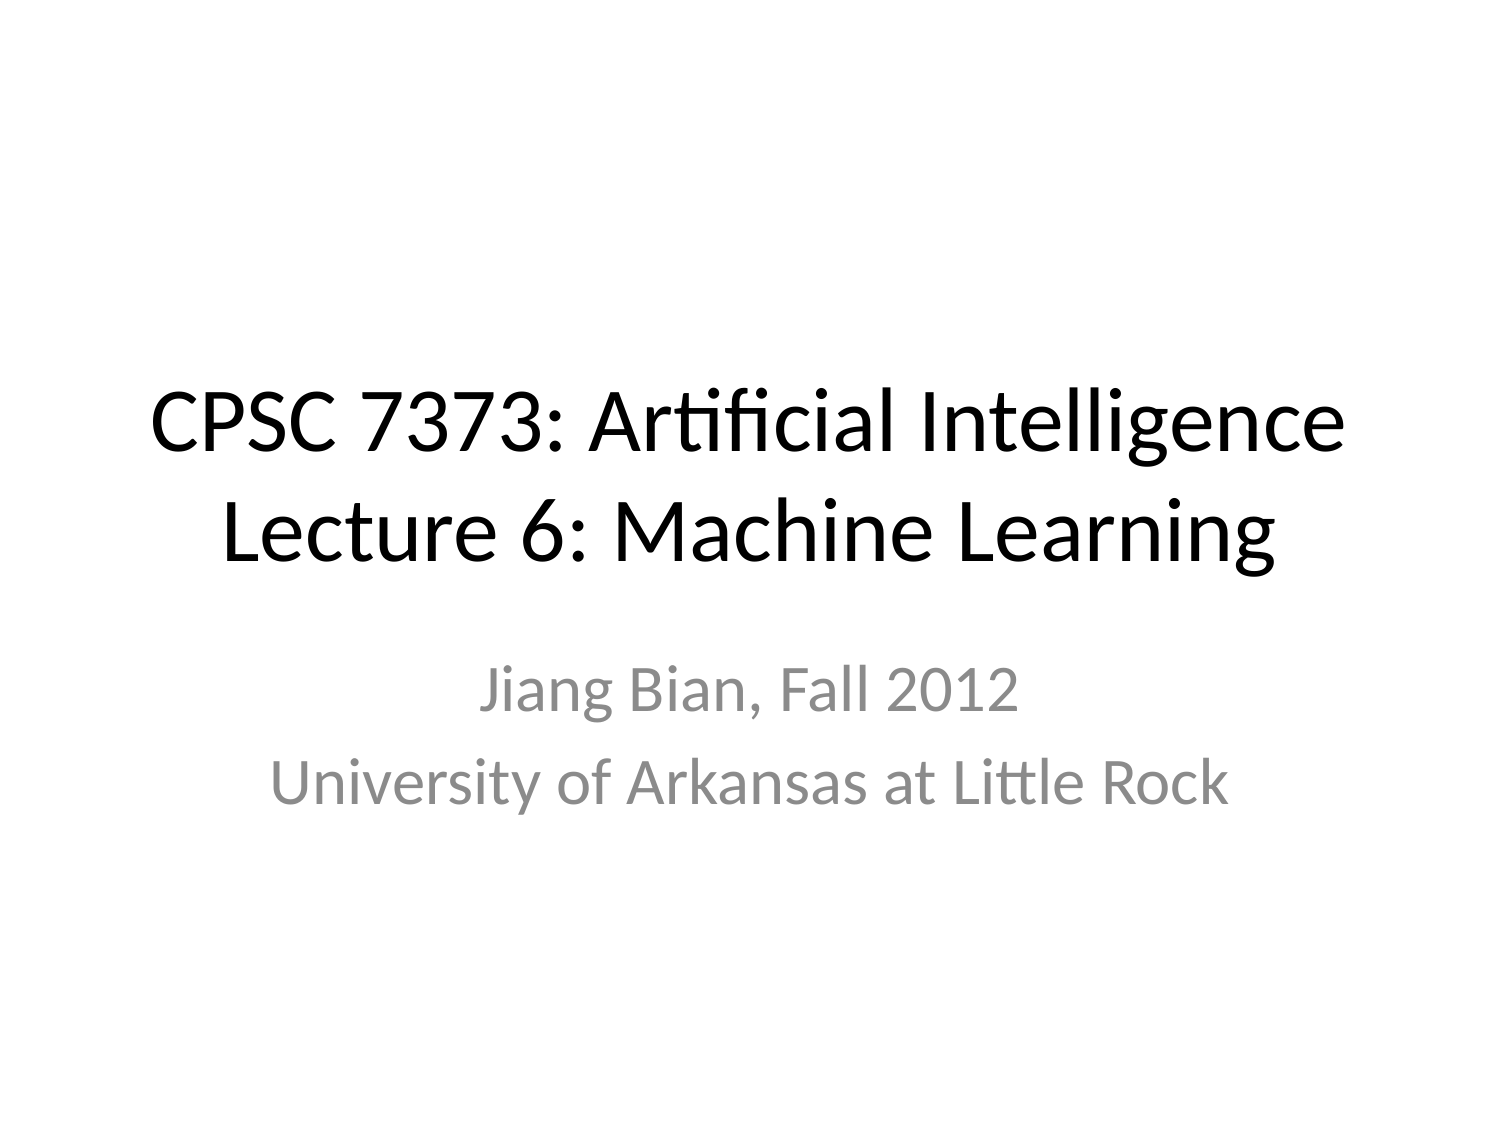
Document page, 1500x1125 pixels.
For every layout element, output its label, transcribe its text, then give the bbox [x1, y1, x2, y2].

subtitle Jiang Bian, Fall 2012 University of Arkansas at Little Rock [225, 637, 1275, 925]
title CPSC 7373: Artificial Intelligence Lecture 6: Machine Learning [112, 349, 1388, 591]
